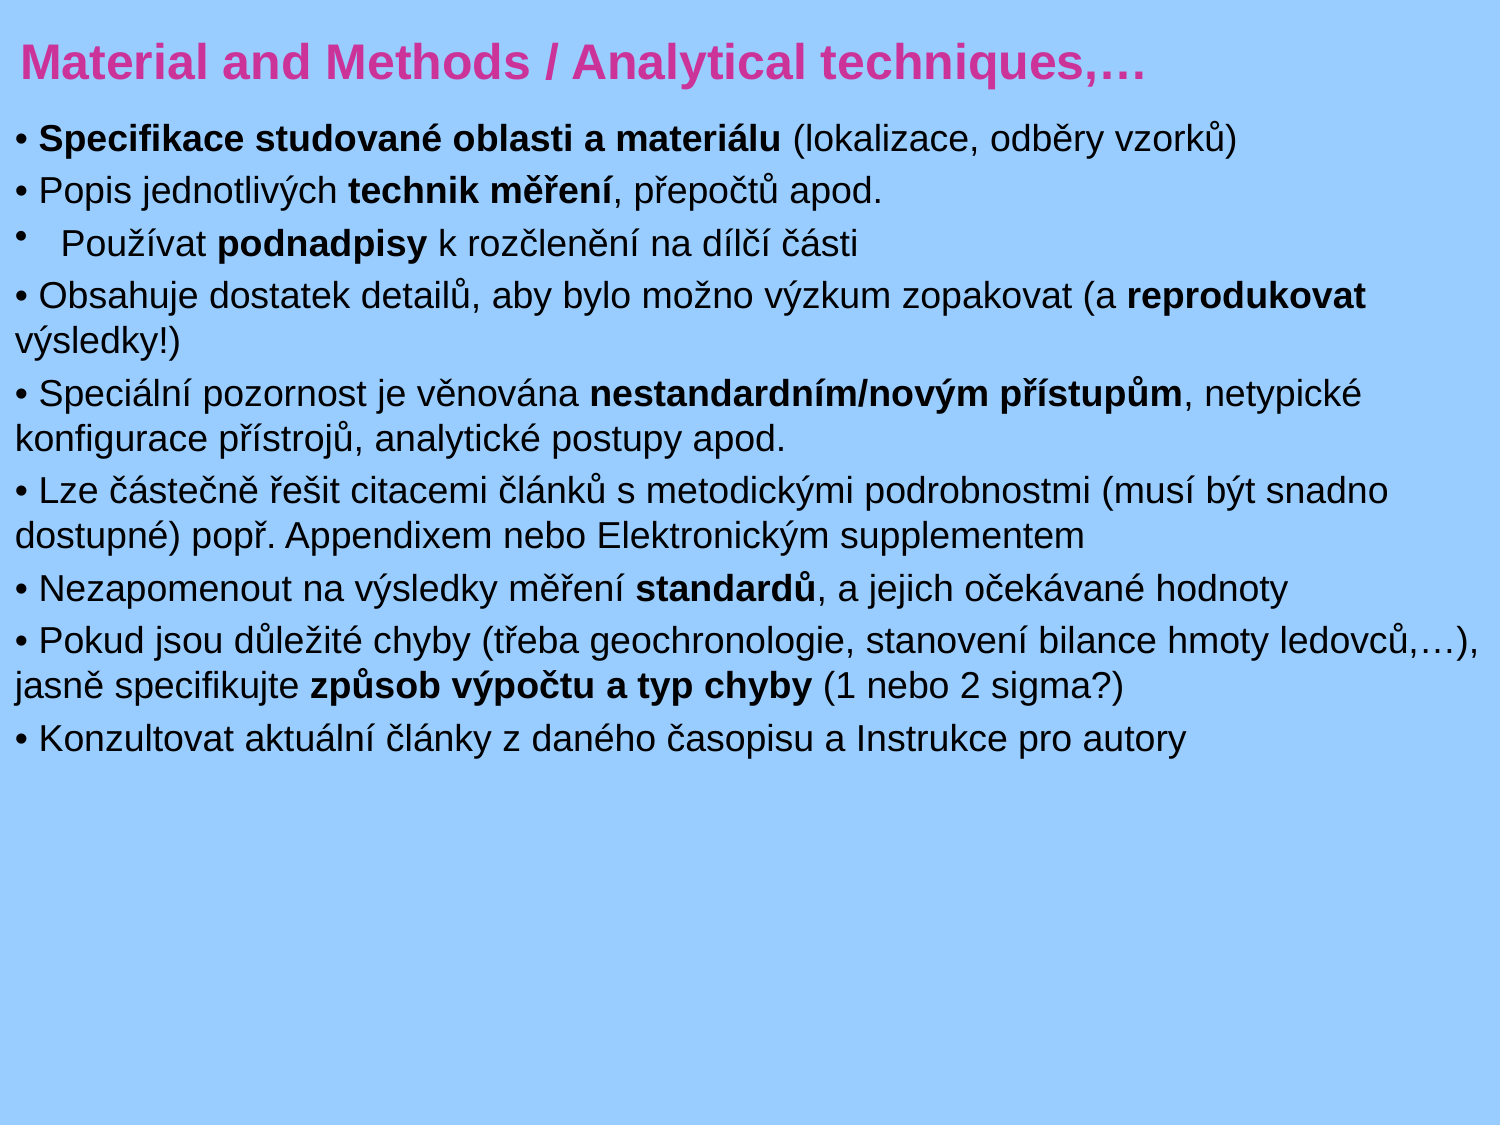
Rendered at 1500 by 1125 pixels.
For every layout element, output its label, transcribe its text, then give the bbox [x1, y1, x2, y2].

text_box • Specifikace studované oblasti a materiálu (lokalizace, odběry vzorků) • Popis jednotlivých technik měření, přepočtů apod. Používat podnadpisy k rozčlenění na dílčí části • Obsahuje dostatek detailů, aby bylo možno výzkum zopakovat (a reprodukovat výsledky!) • Speciální pozornost je věnována nestandardním/novým přístupům, netypické konfigurace přístrojů, analytické postupy apod. • Lze částečně řešit citacemi článků s metodickými podrobnostmi (musí být snadno dostupné) popř. Appendixem nebo Elektronickým supplementem • Nezapomenout na výsledky měření standardů, a jejich očekávané hodnoty • Pokud jsou důležité chyby (třeba geochronologie, stanovení bilance hmoty ledovců,…), jasně specifikujte způsob výpočtu a typ chyby (1 nebo 2 sigma?) • Konzultovat aktuální články z daného časopisu a Instrukce pro autory [0, 106, 1500, 766]
text_box Material and Methods / Analytical techniques,… [5, 21, 1500, 97]
